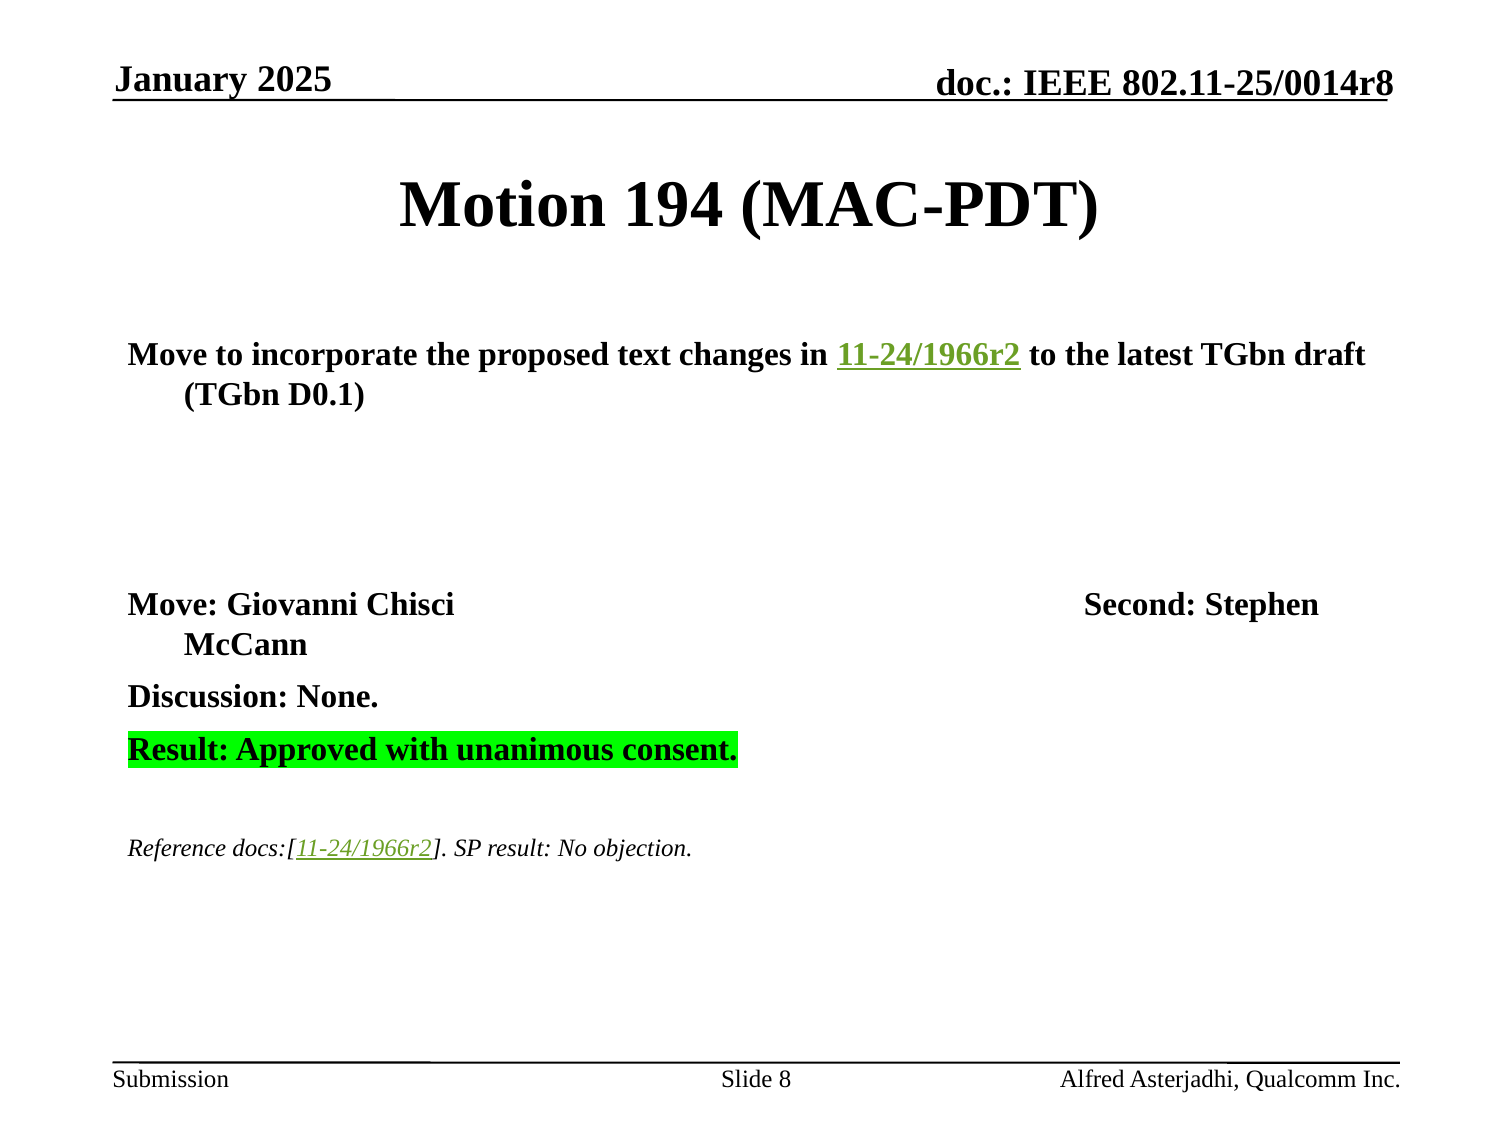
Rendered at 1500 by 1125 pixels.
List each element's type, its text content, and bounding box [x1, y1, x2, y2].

title Motion 194 (MAC-PDT) [112, 112, 1388, 288]
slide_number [114, 54, 423, 100]
slide_number Slide 8 [712, 1061, 800, 1123]
footer Alfred Asterjadhi, Qualcomm Inc. [878, 1061, 1402, 1093]
list Move to incorporate the proposed text changes in 11-24/1966r2 to the latest TGbn draft (TGbn D0.1) Move: Giovanni Chisci Second: Stephen McCann Discussion: None. Result: Approved with unanimous consent. Reference docs:[11-24/1966r2]. SP result: No objection. [112, 324, 1388, 1000]
